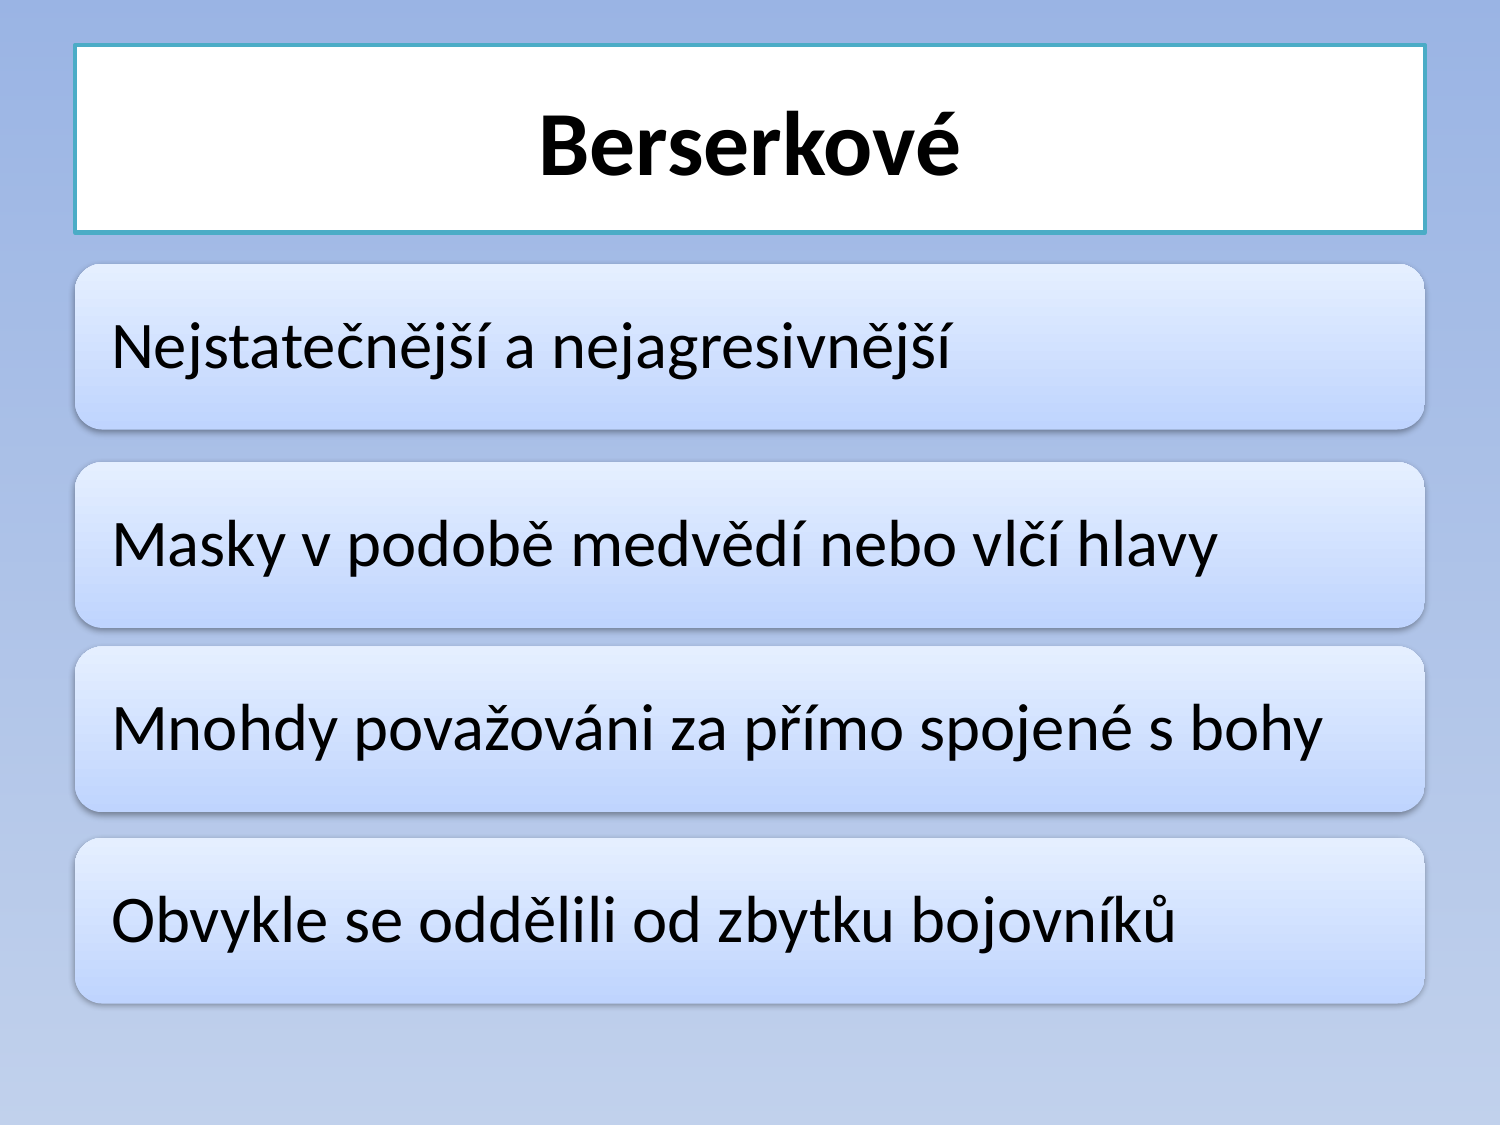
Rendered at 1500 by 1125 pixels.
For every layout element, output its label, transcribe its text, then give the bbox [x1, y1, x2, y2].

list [74, 262, 1426, 1006]
title Berserkové [73, 43, 1427, 235]
